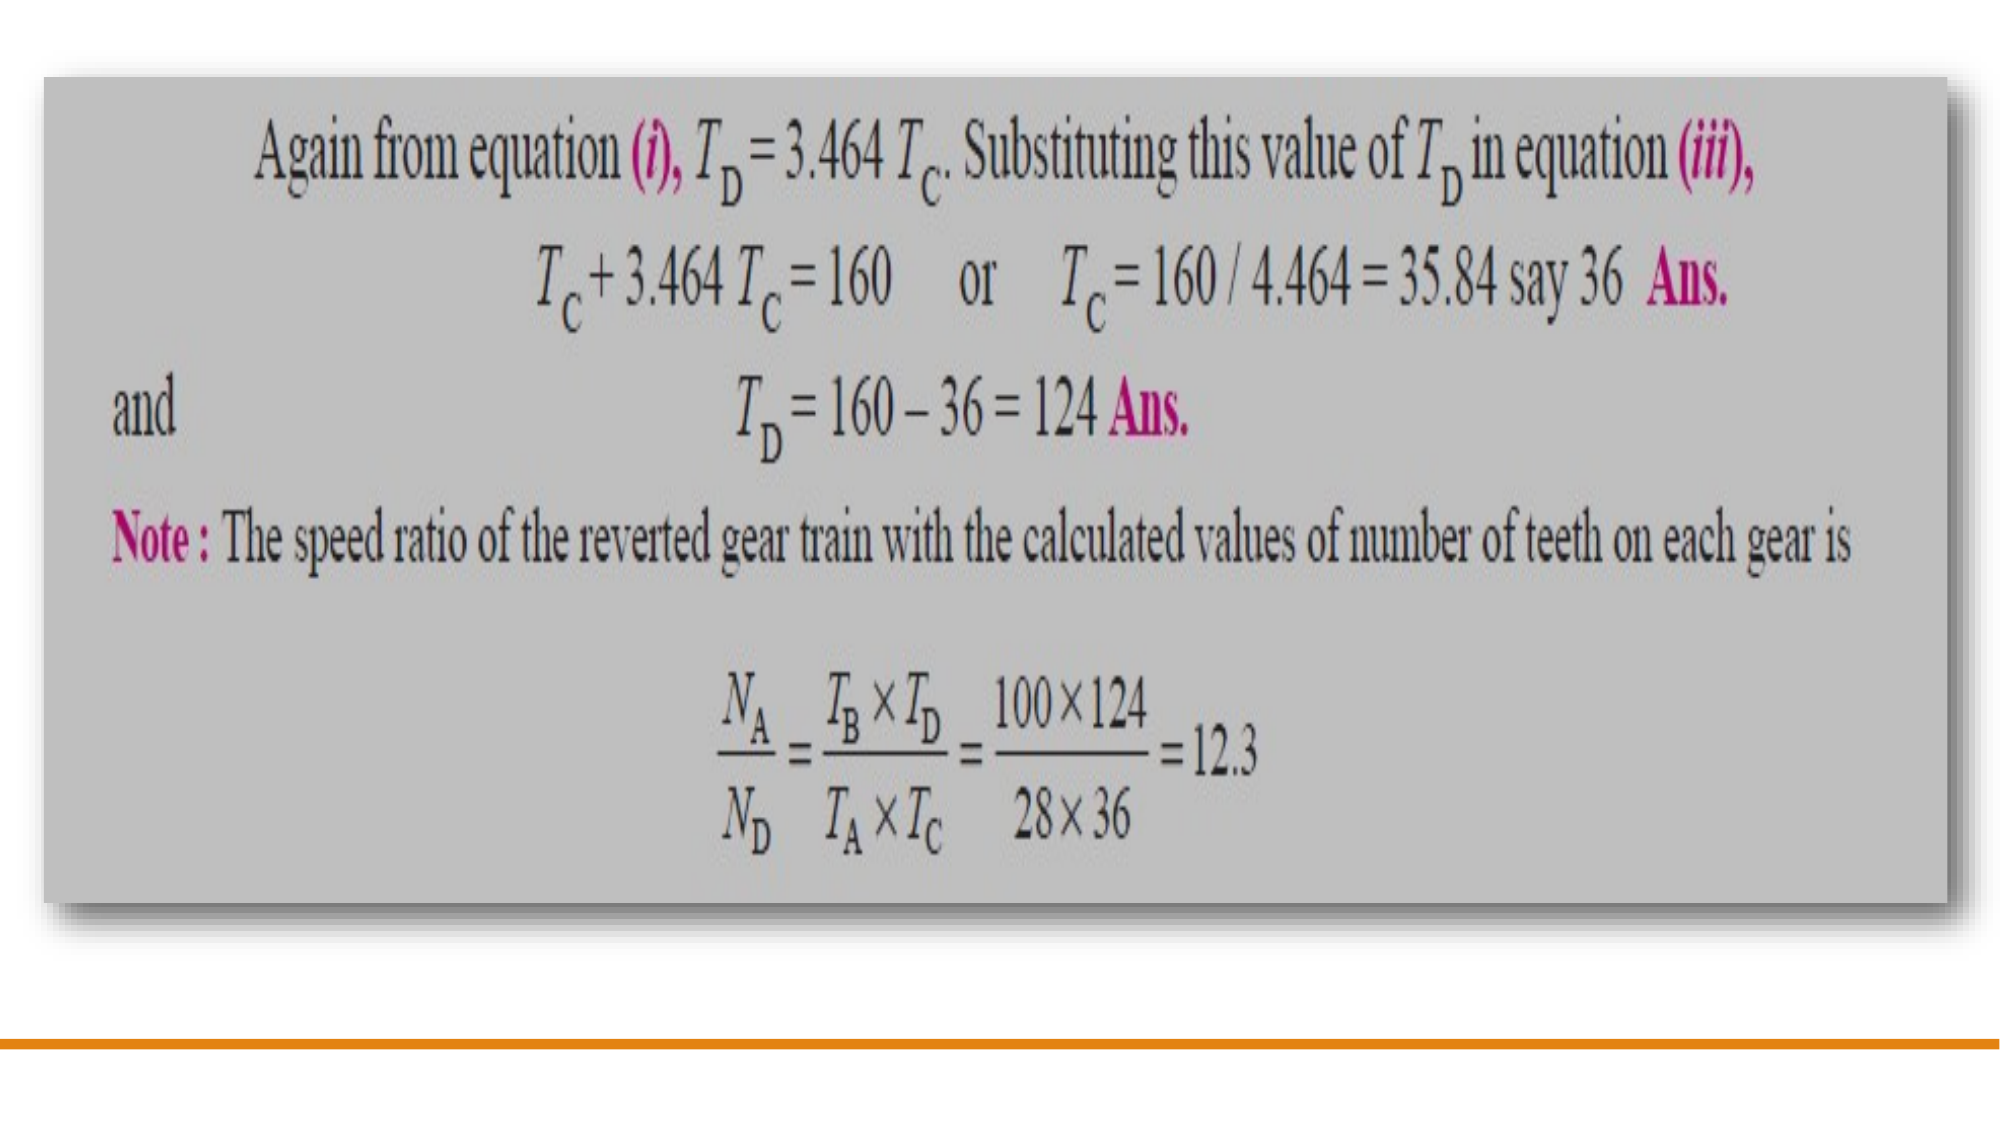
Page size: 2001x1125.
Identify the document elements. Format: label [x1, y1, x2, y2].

text_box [11, 45, 2000, 967]
text_box [0, 1038, 2000, 1050]
text_box [43, 77, 1948, 903]
